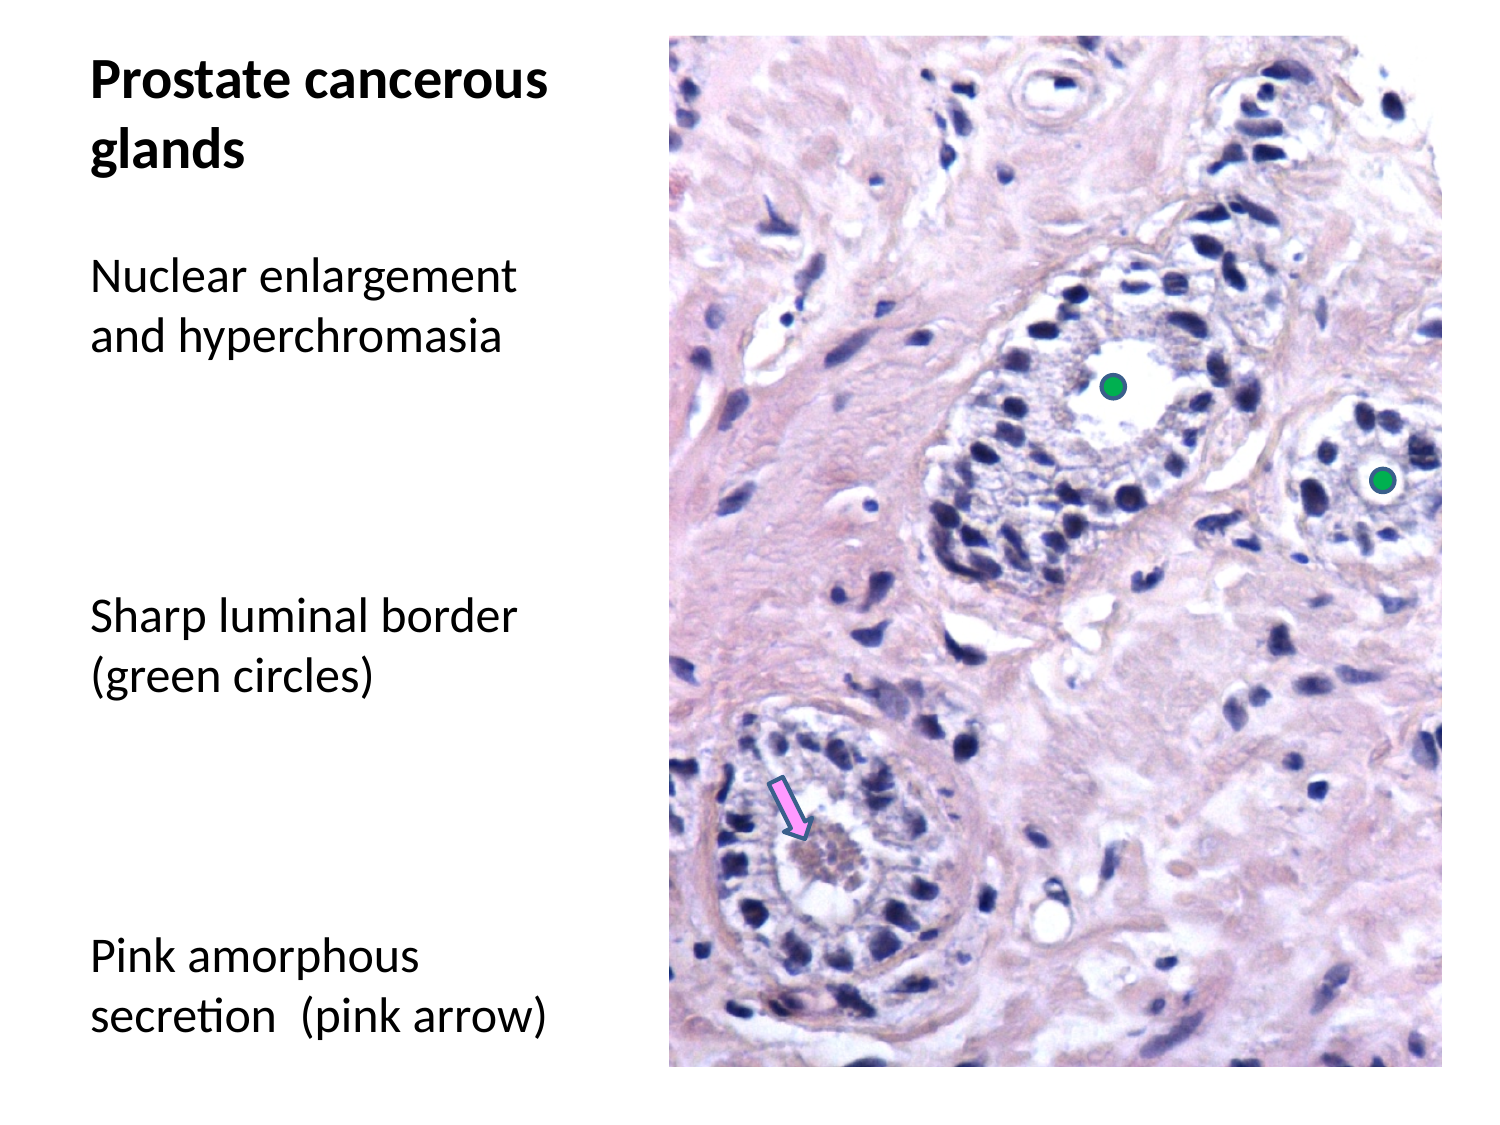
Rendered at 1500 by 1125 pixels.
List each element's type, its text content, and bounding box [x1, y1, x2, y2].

picture [669, 37, 1442, 163]
picture [669, 938, 1442, 1066]
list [538, 163, 1500, 938]
title Prostate cancerous glands [75, 44, 569, 188]
list Nuclear enlargement and hyperchromasia Sharp luminal border (green circles) Pink amorphous secretion (pink arrow) [75, 235, 569, 1005]
